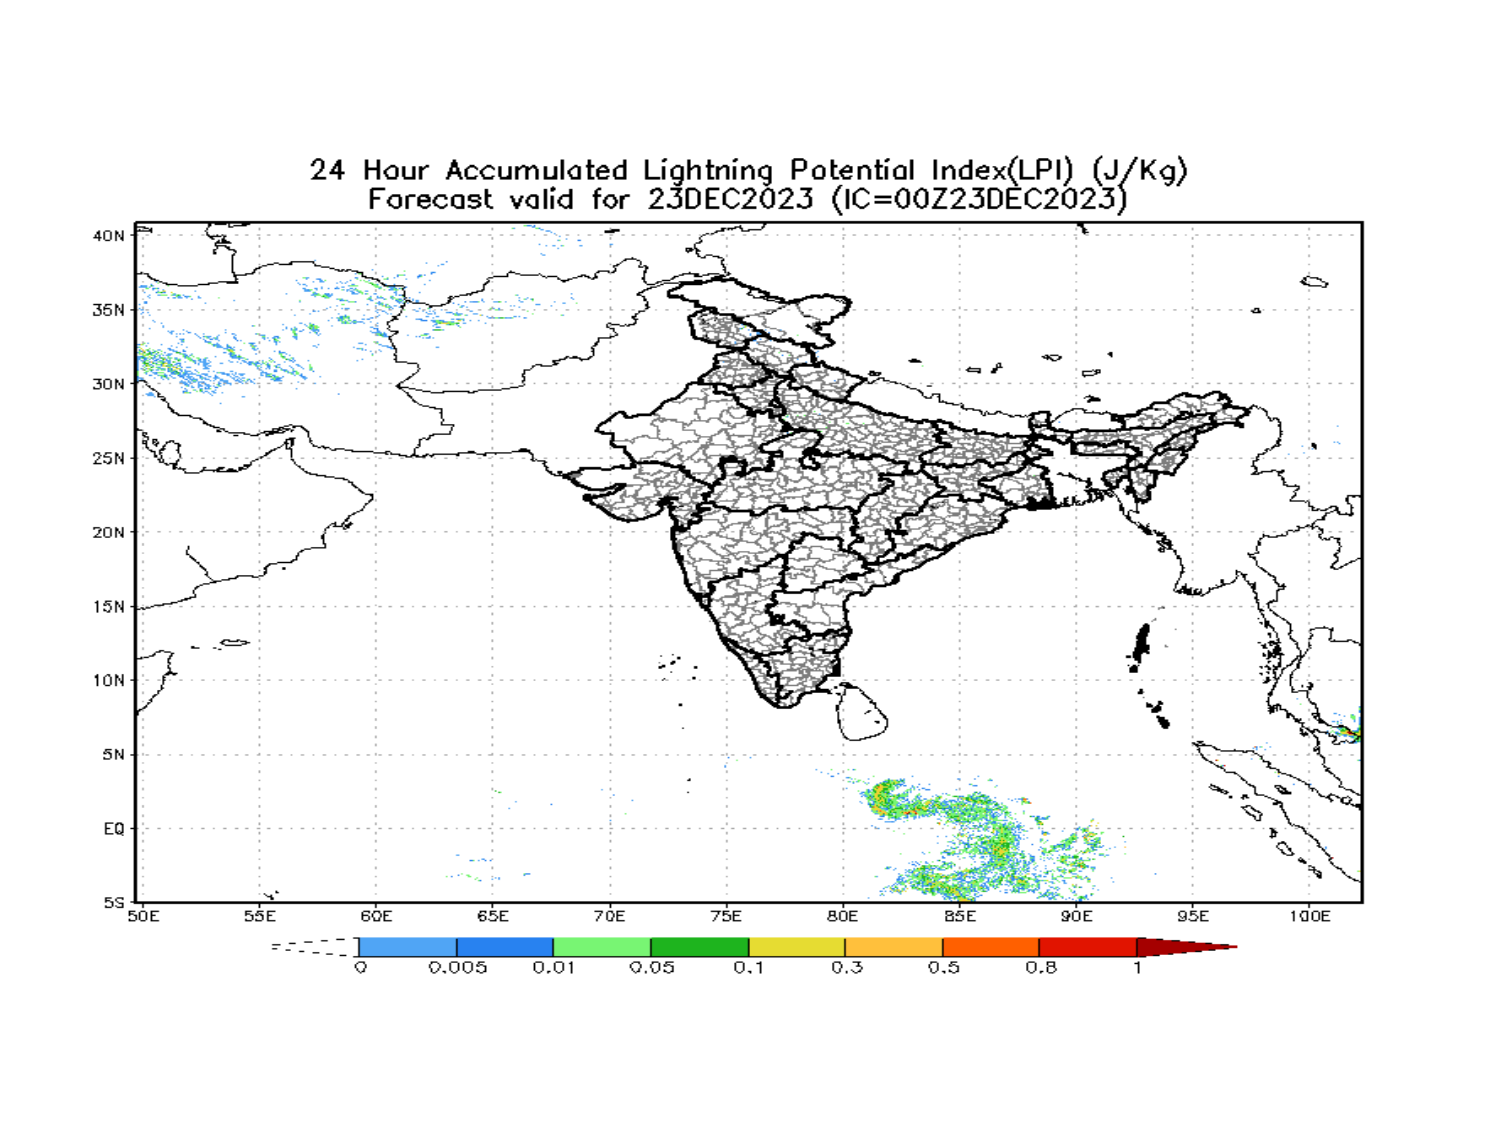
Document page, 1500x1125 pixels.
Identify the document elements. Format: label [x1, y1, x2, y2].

picture [74, 149, 1426, 976]
